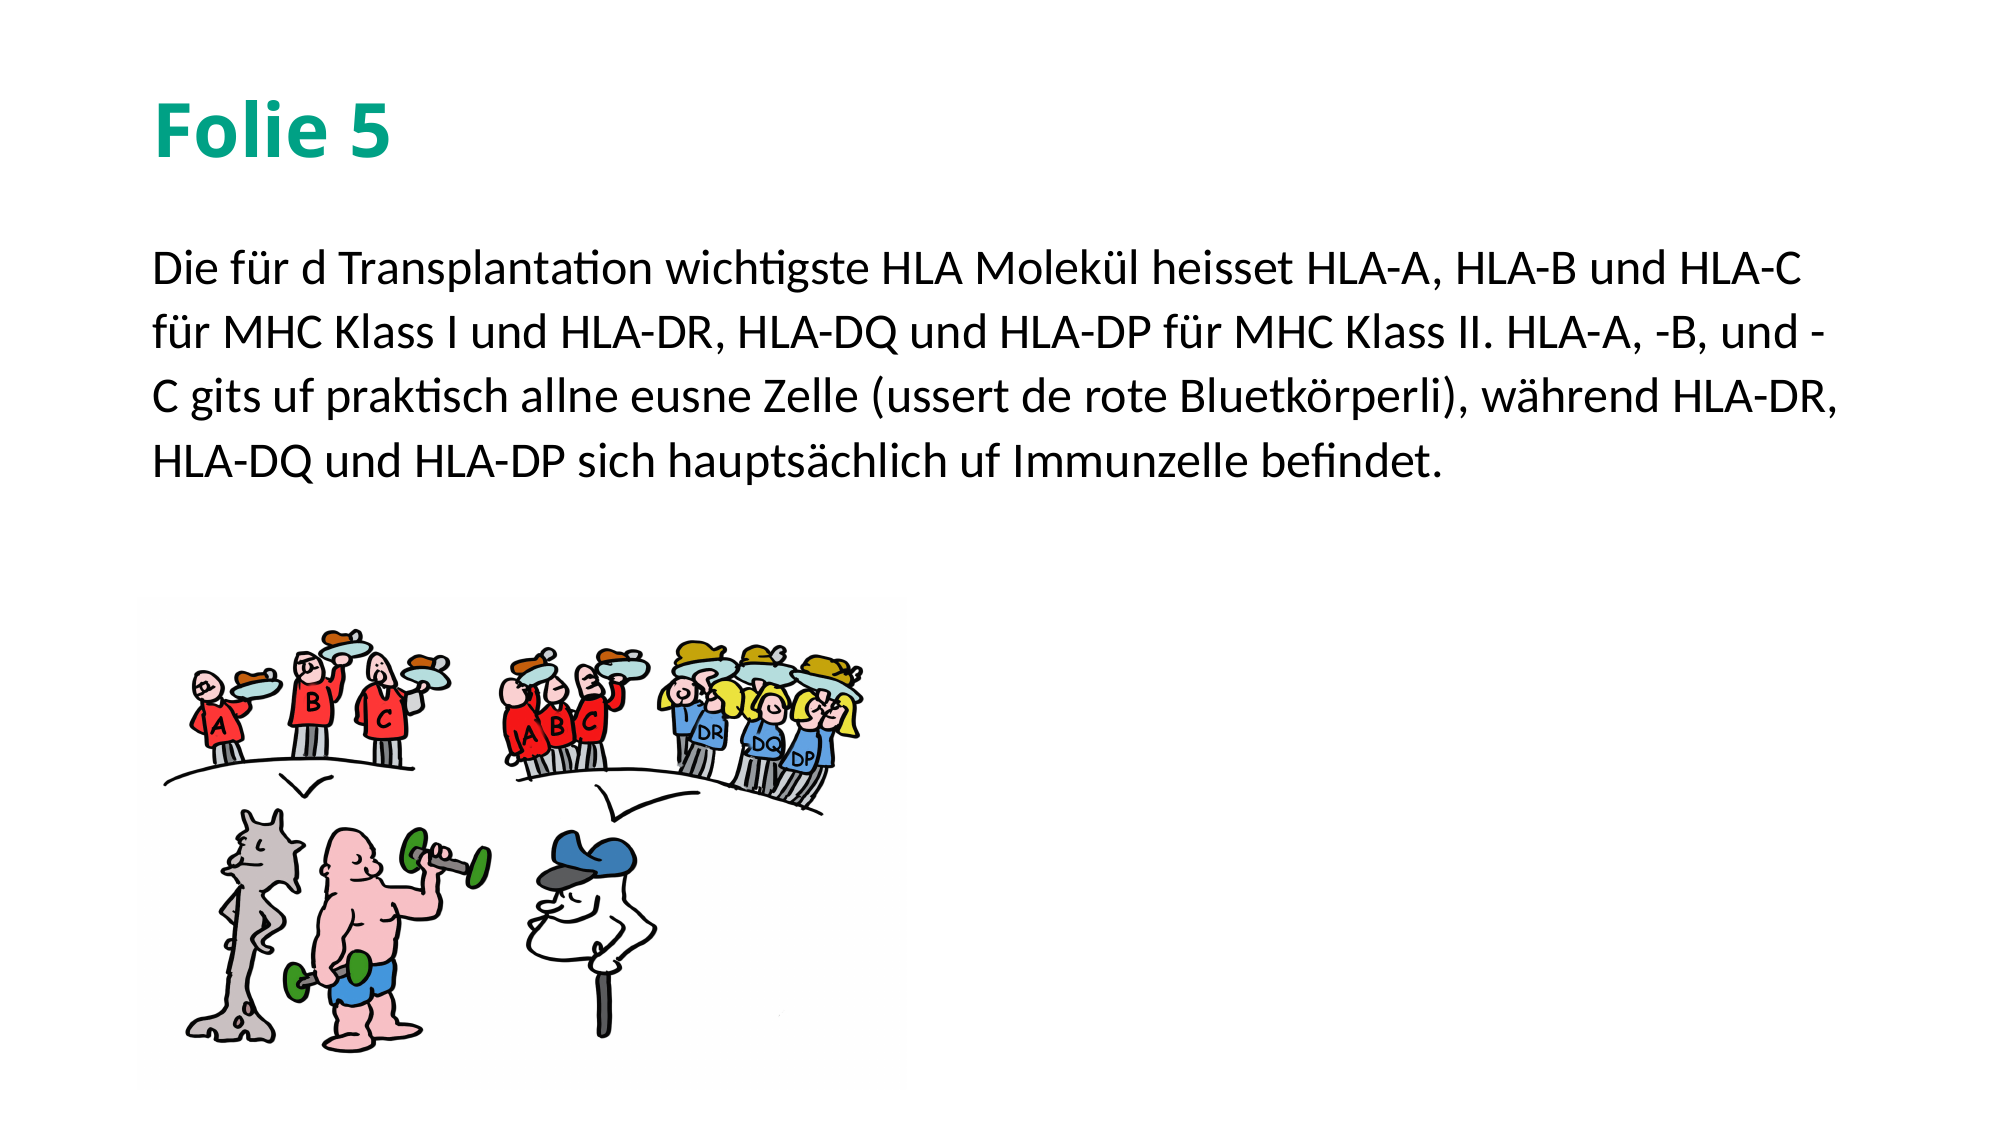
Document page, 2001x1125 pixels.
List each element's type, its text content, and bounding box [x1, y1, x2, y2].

list Die für d Transplantation wichtigste HLA Molekül heisset HLA-A, HLA-B und HLA-C für MHC Klass I und HLA-DR, HLA-DQ und HLA-DP für MHC Klass II. HLA-A, -B, und -C gits uf praktisch allne eusne Zelle (ussert de rote Bluetkörperli), während HLA-DR, HLA-DQ und HLA-DP sich hauptsächlich uf Immunzelle befindet. [137, 222, 1863, 937]
picture [137, 597, 907, 1090]
title Folie 5 [137, 59, 1863, 222]
